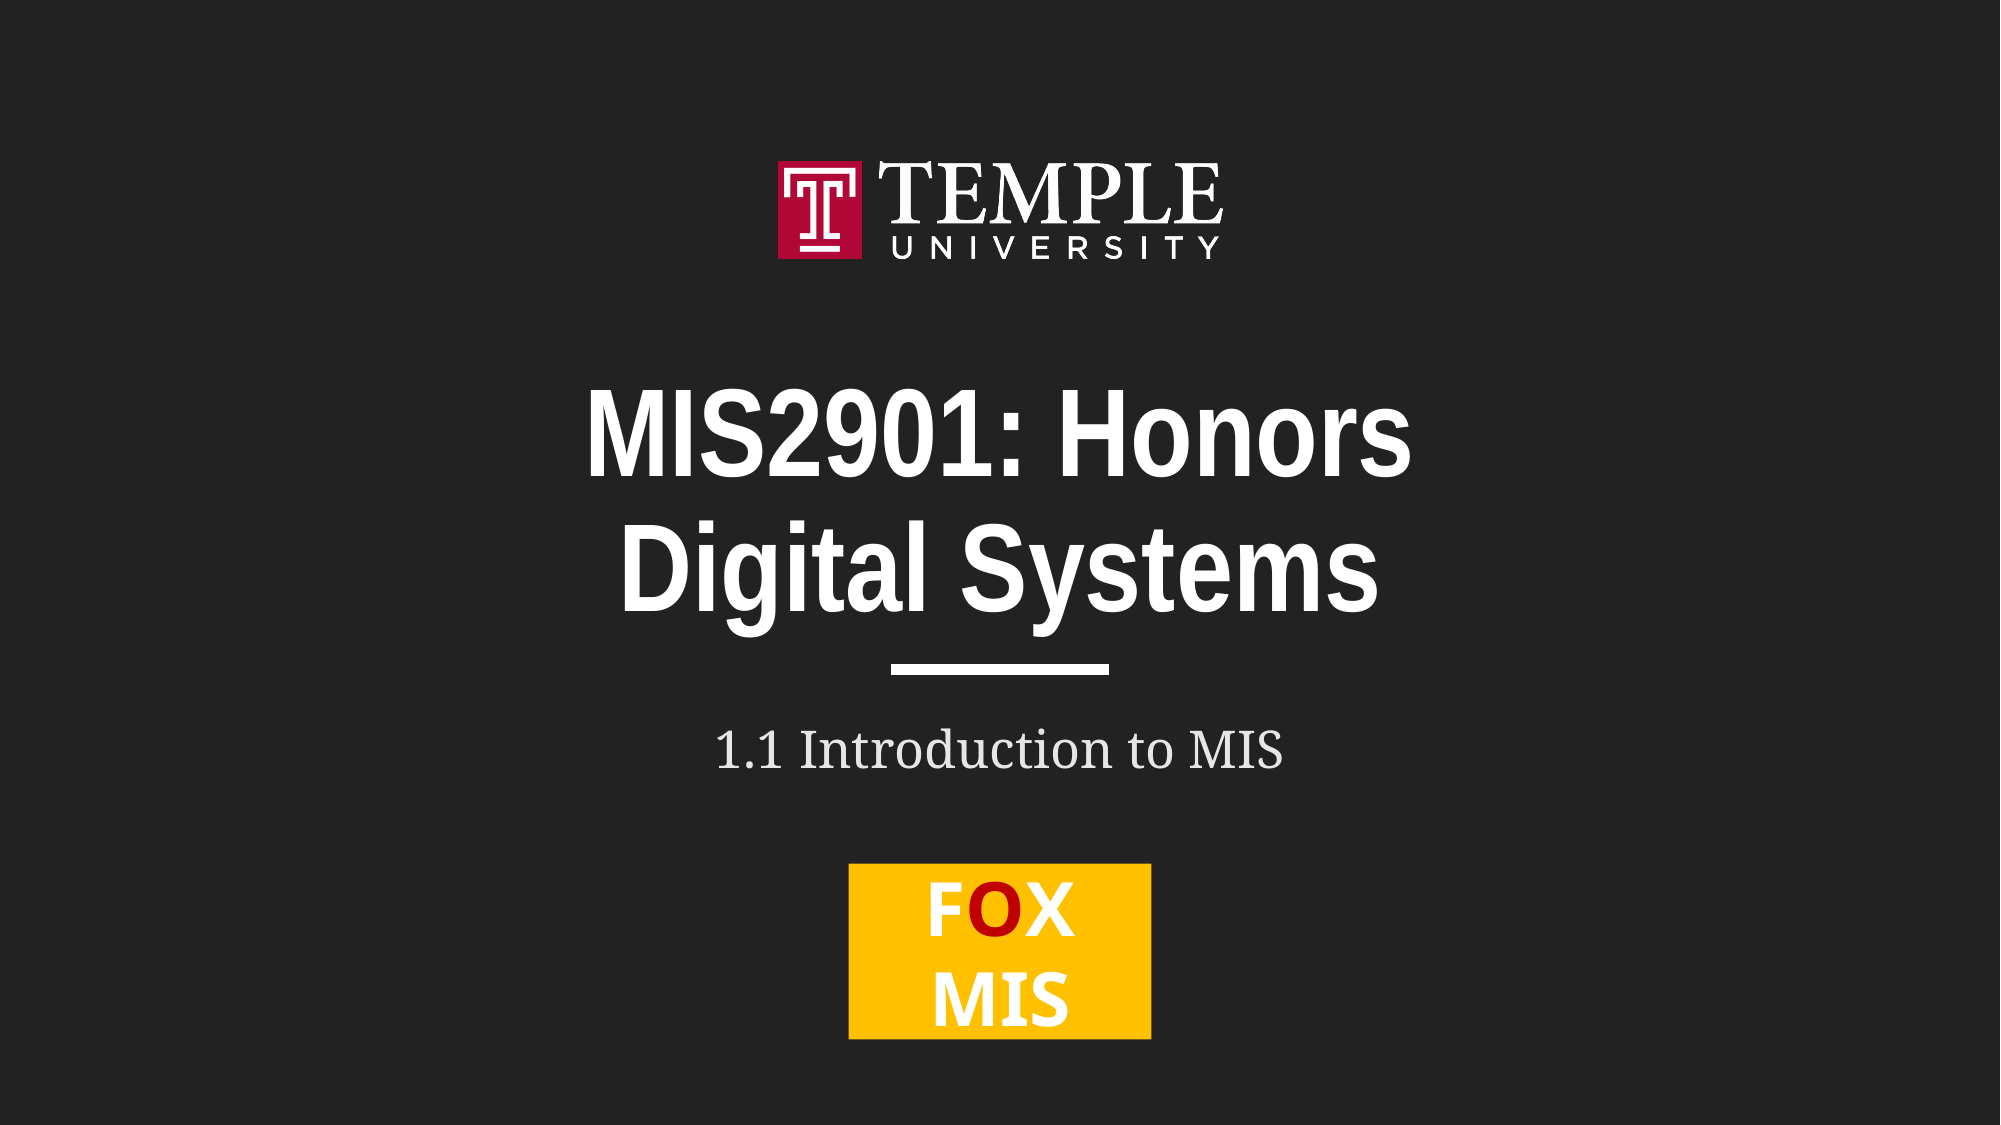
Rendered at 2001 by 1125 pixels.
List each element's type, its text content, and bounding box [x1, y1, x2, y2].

picture [776, 159, 1224, 260]
subtitle 1.1 Introduction to MIS [99, 716, 1901, 853]
title MIS2901: Honors Digital Systems [433, 387, 1567, 646]
text_box FOX MIS [846, 861, 1154, 1041]
